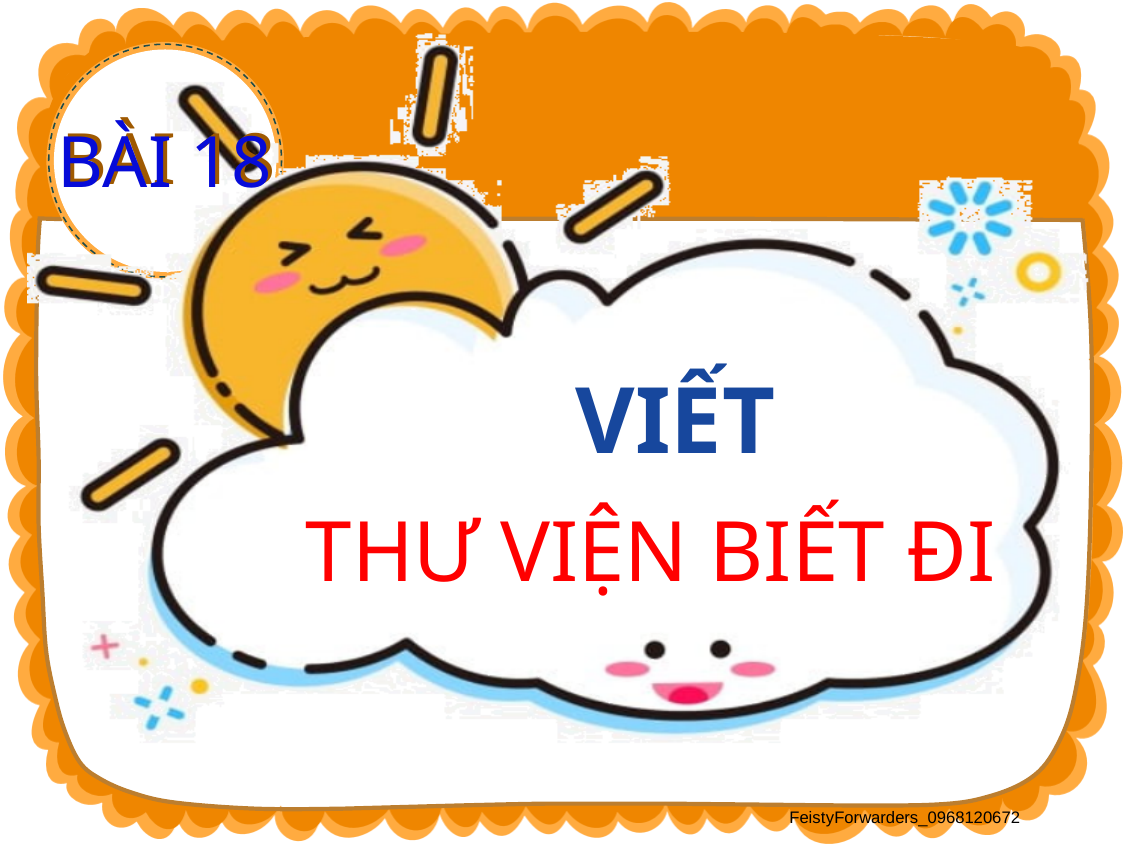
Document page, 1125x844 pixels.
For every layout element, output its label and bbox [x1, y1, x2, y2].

text_box [42, 105, 312, 211]
text_box [26, 32, 1109, 747]
picture [0, 0, 1125, 844]
